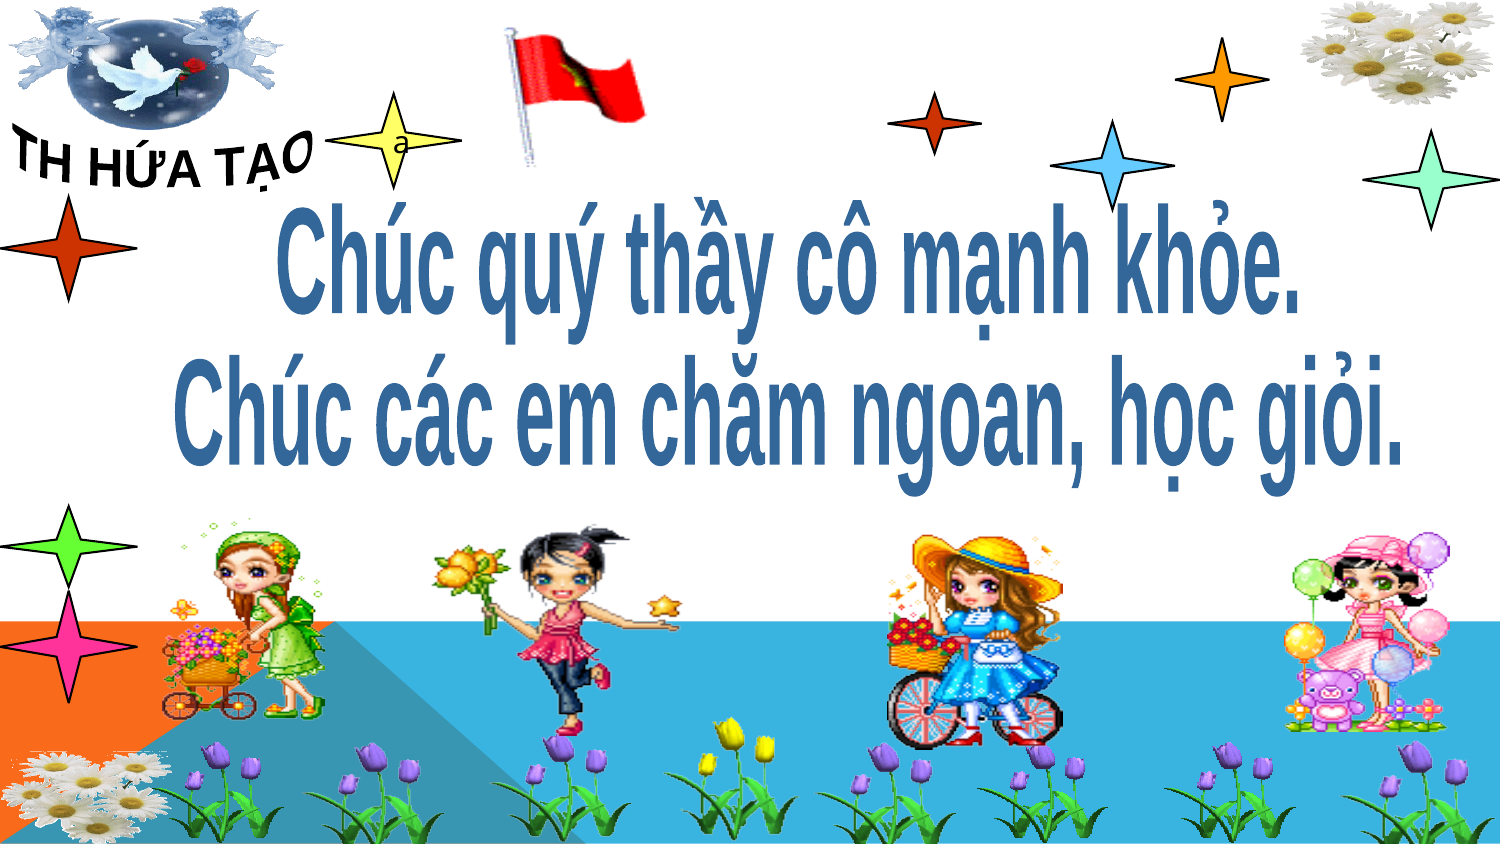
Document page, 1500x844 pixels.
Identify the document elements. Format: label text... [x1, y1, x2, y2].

picture [162, 515, 326, 723]
picture [462, 0, 688, 169]
text_box [1175, 37, 1270, 122]
picture [0, 731, 288, 844]
text_box [0, 196, 138, 300]
text_box [1050, 121, 1176, 210]
picture [0, 0, 290, 132]
picture [299, 487, 804, 844]
picture [1299, 0, 1500, 106]
text_box [1362, 131, 1500, 229]
text_box [0, 590, 138, 704]
picture [812, 524, 1112, 844]
text_box [0, 506, 138, 588]
picture [1162, 524, 1500, 844]
text_box a [324, 93, 457, 188]
text_box [887, 93, 982, 154]
